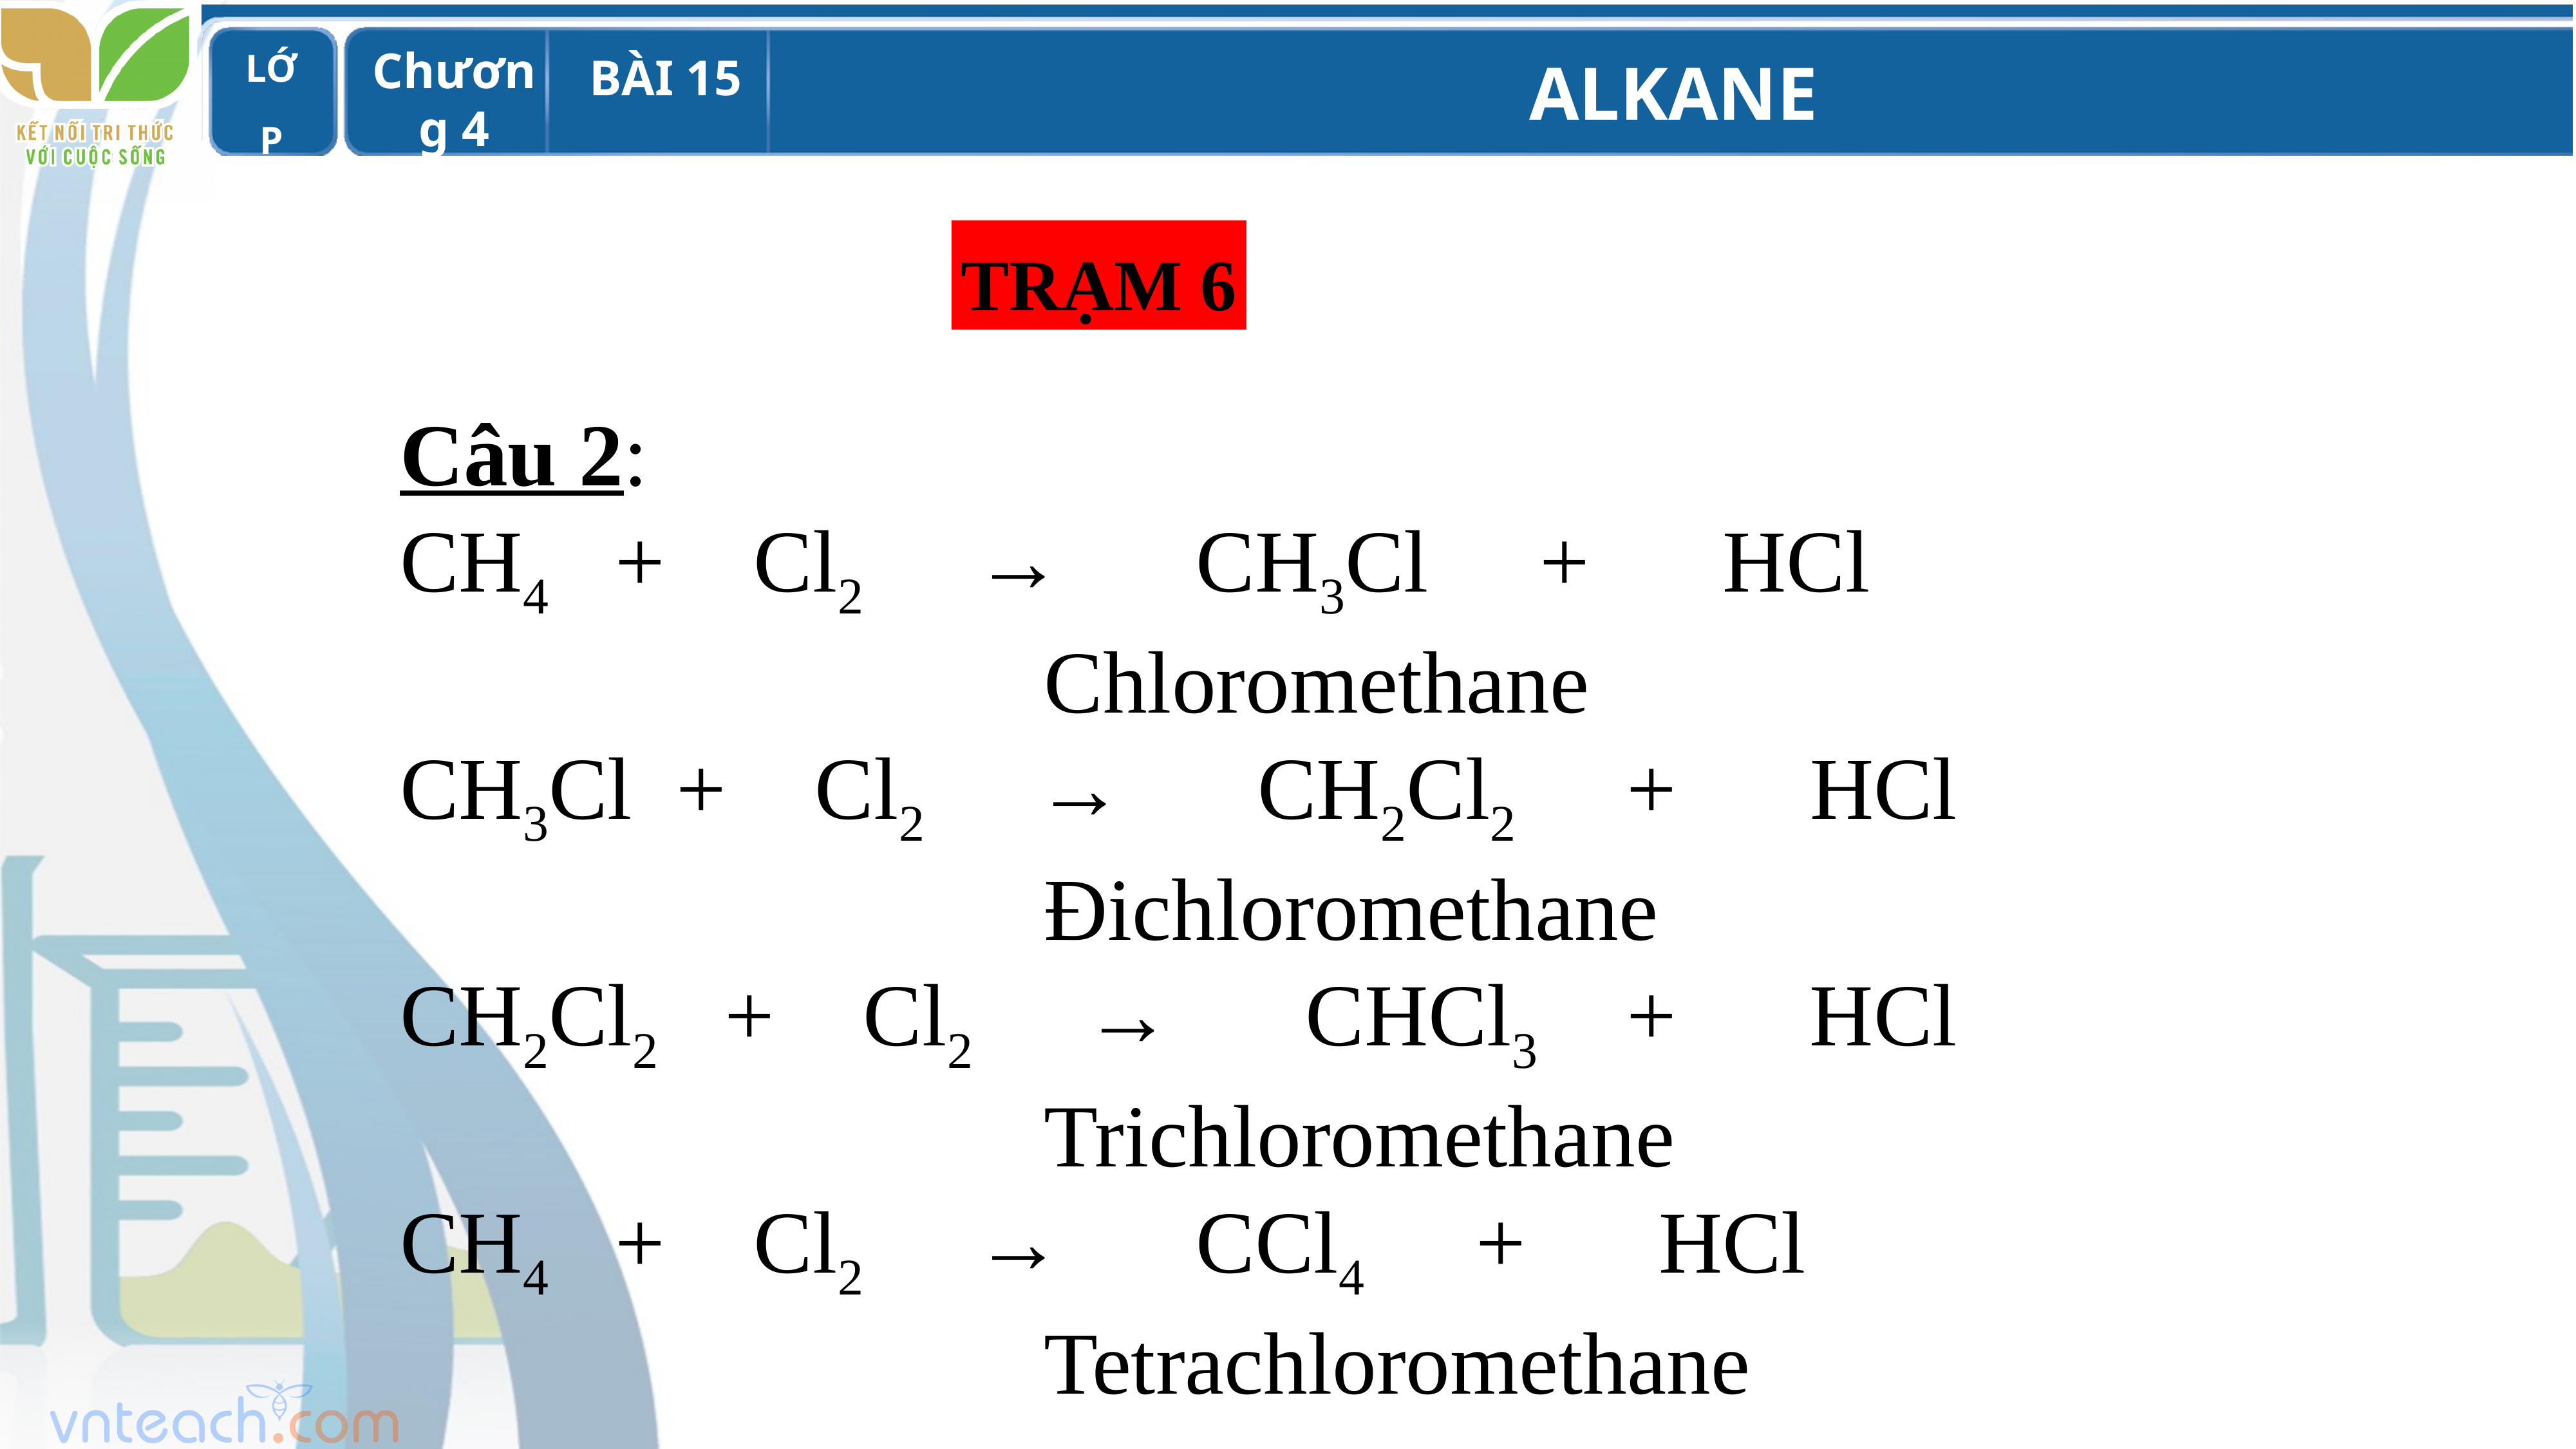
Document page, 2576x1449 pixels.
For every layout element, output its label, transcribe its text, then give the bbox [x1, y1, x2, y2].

text_box TRẠM 6 [951, 220, 1246, 330]
picture [0, 0, 2576, 1449]
text_box Câu 2: CH4 + Cl2 → CH3Cl + HCl Chloromethane CH3Cl + Cl2 → CH2Cl2 + HCl Đichloromethane CH2Cl2 + Cl2 → CHCl3 + HCl Trichloromethane CH4 + Cl2 → CCl4 + HCl Tetrachloromethane [390, 392, 2050, 1449]
